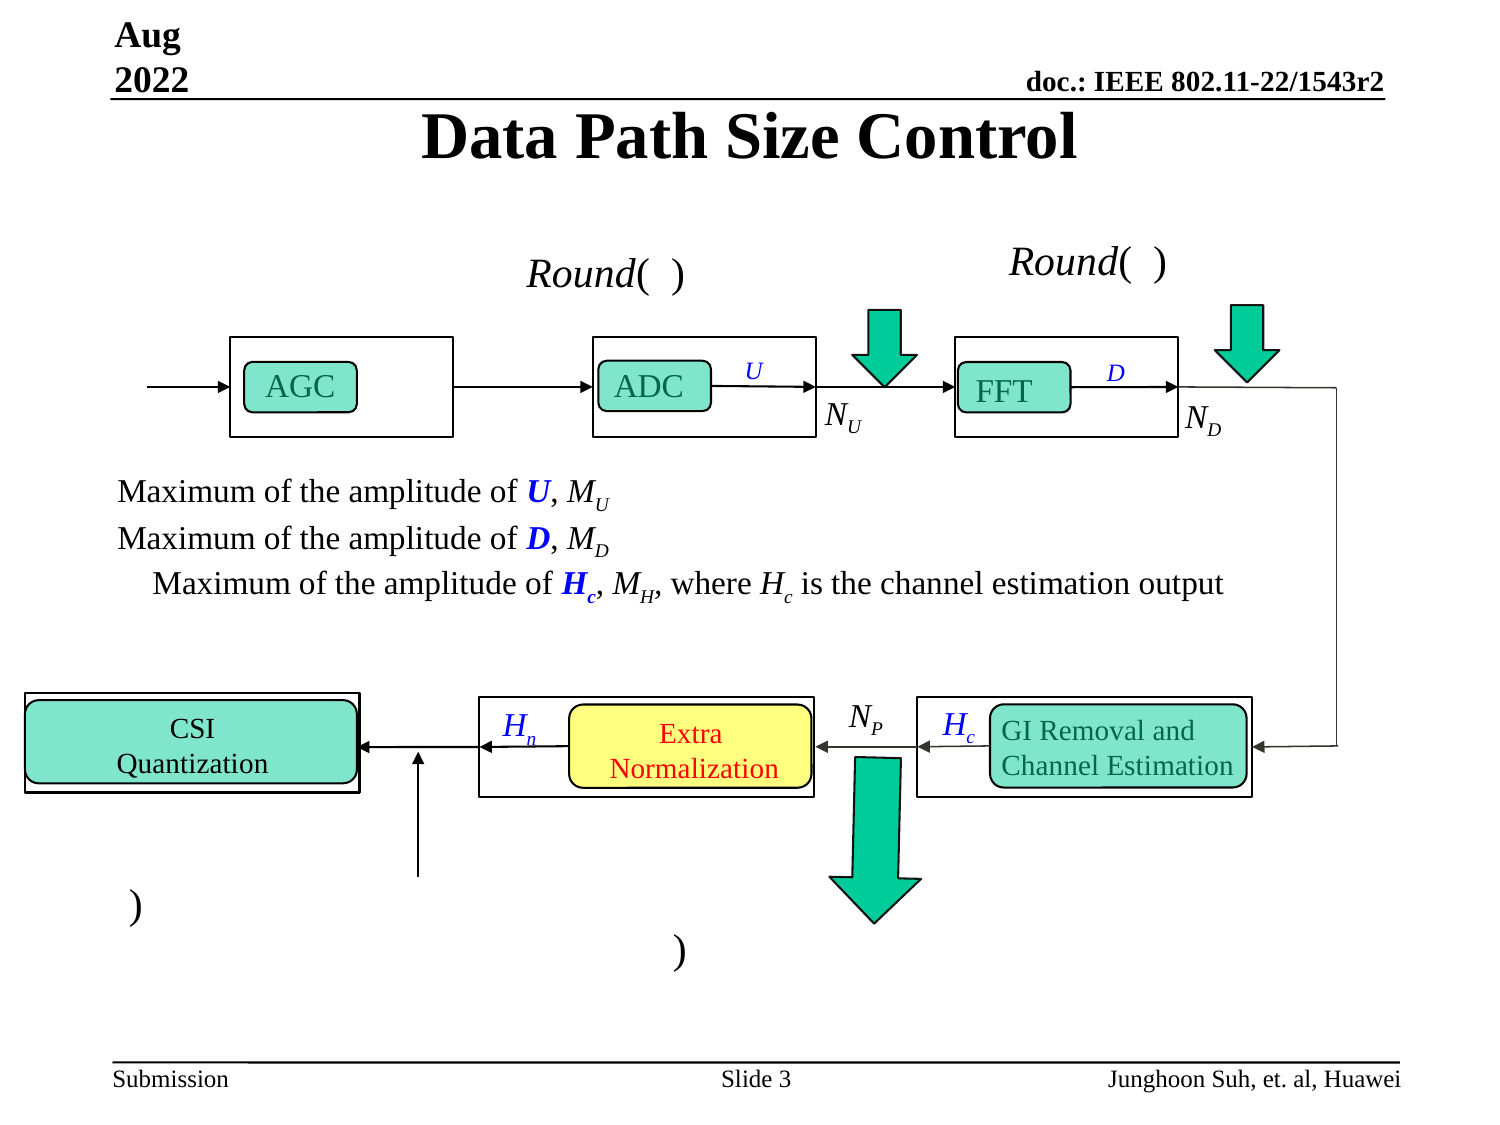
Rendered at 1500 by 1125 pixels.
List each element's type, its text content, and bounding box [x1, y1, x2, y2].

title Data Path Size Control [112, 87, 1388, 177]
slide_number Slide 3 [712, 1061, 800, 1093]
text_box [24, 233, 1476, 1000]
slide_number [114, 54, 265, 101]
footer Junghoon Suh, et. al, Huawei [1104, 1061, 1402, 1093]
